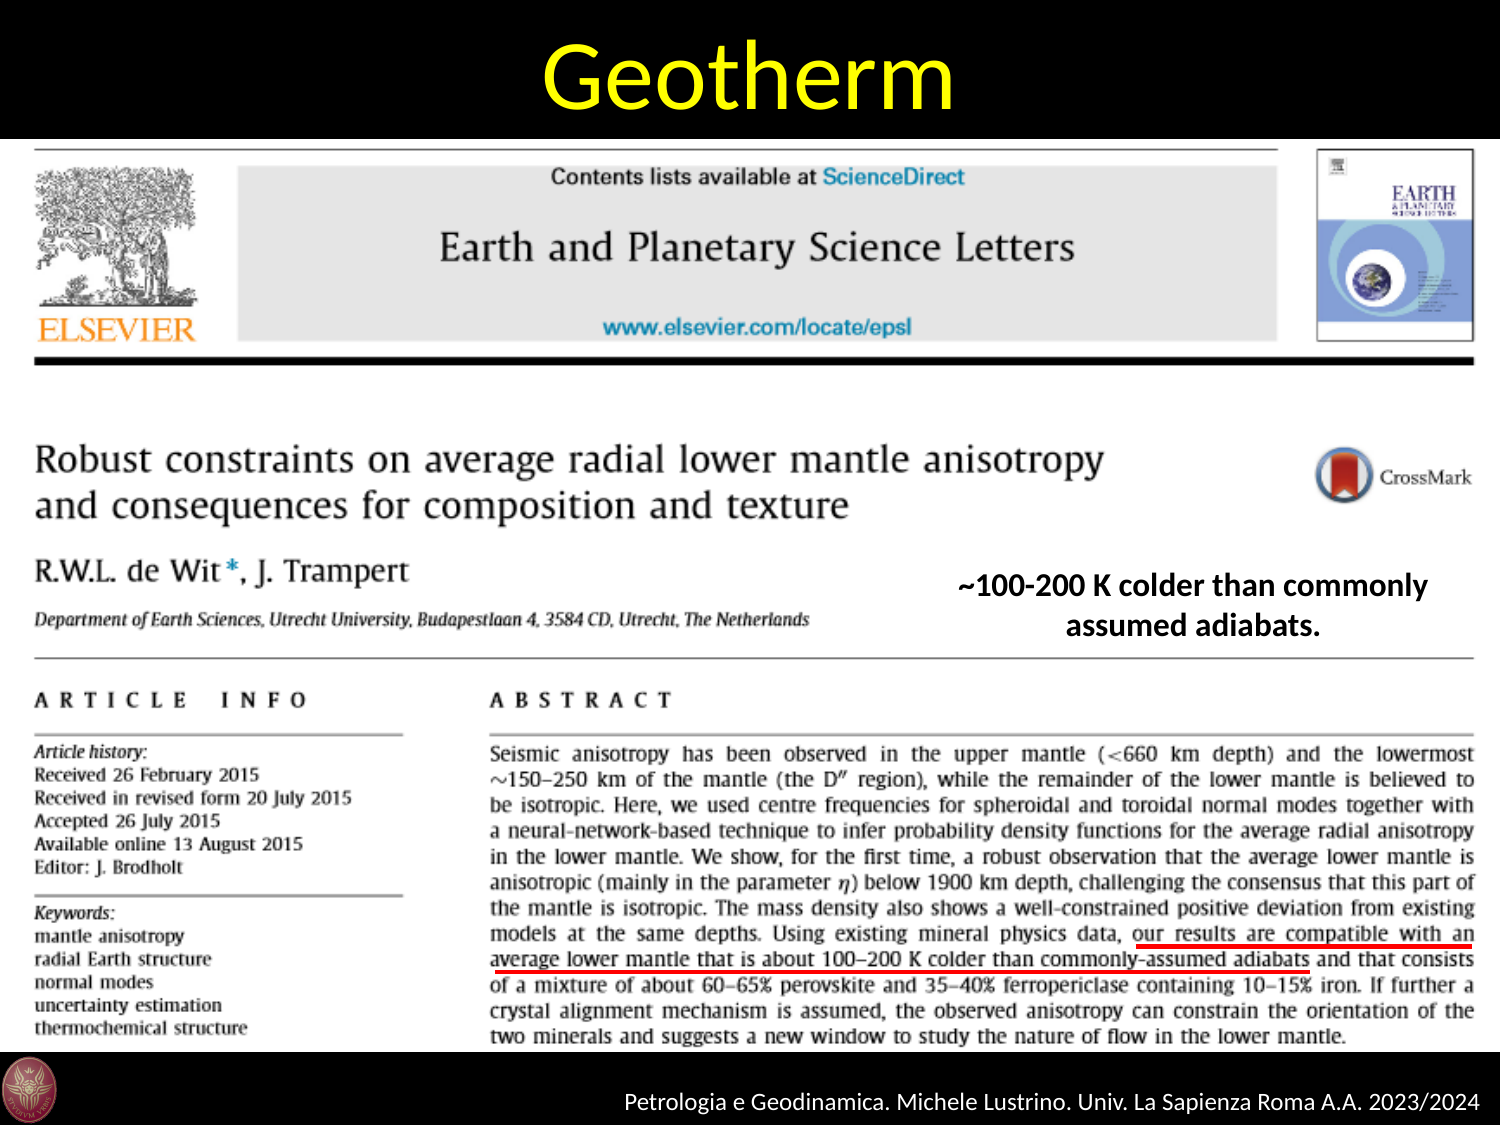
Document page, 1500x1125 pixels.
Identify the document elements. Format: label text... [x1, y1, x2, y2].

text_box Geotherm [510, 2, 990, 137]
picture [0, 1055, 60, 1125]
picture [0, 139, 1500, 1052]
